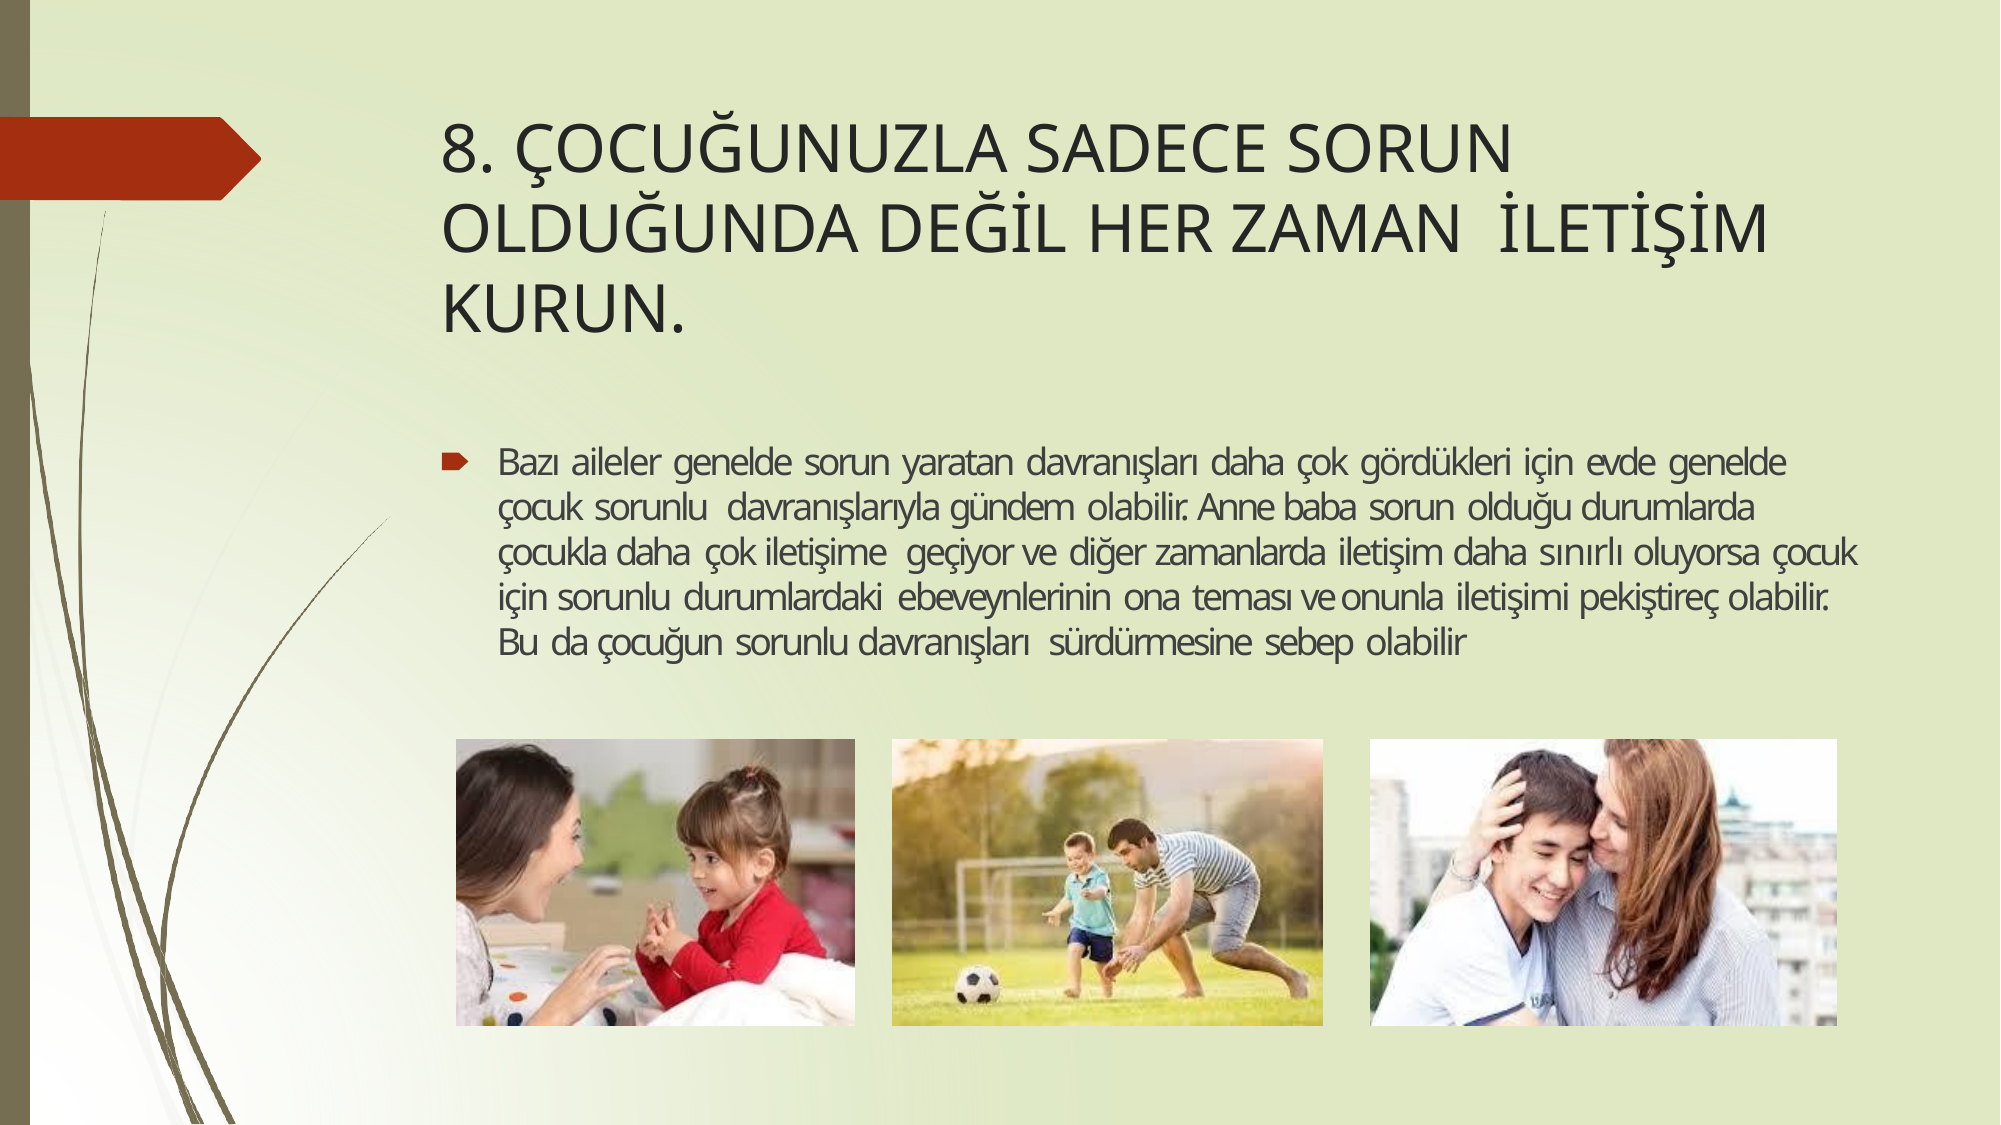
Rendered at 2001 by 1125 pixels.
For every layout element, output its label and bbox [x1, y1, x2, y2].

picture [892, 739, 1323, 1026]
picture [1369, 739, 1838, 1026]
picture [456, 739, 856, 1026]
text_box [0, 0, 2000, 1125]
